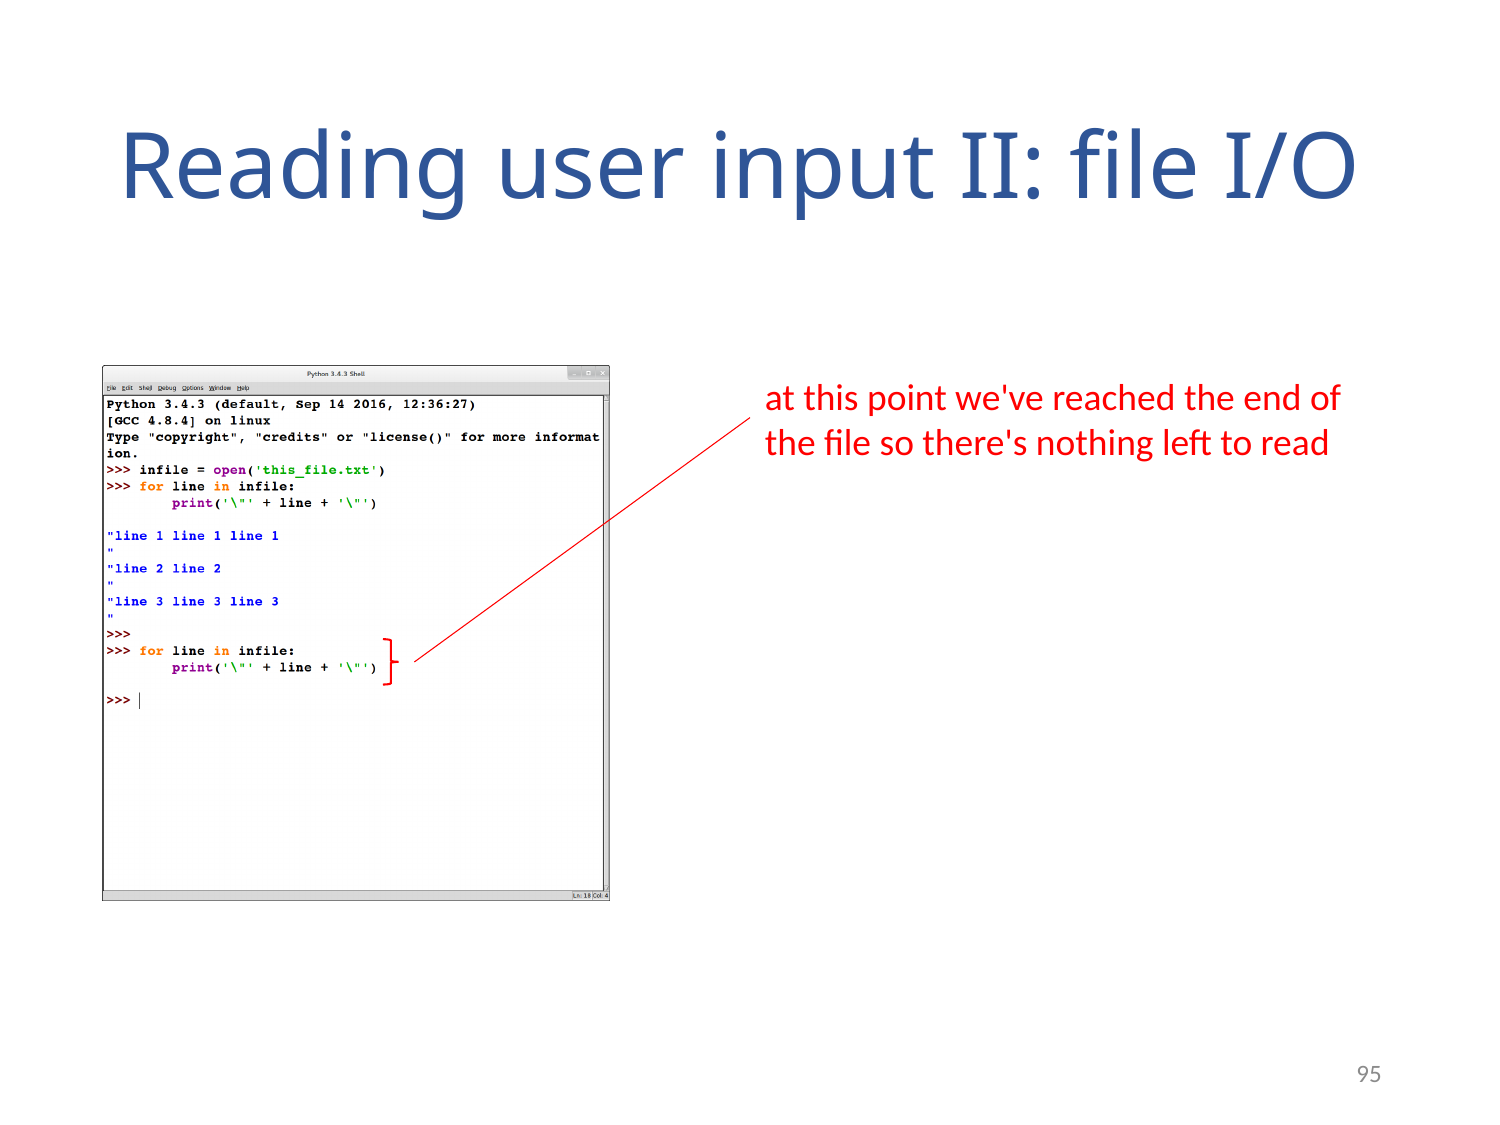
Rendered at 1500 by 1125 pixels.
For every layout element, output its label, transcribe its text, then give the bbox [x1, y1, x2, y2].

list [102, 365, 610, 901]
text_box at this point we've reached the end of the file so there's nothing left to read [749, 365, 1397, 470]
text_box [414, 418, 750, 662]
title Reading user input II: file I/O [103, 59, 1397, 278]
slide_number 95 [1059, 1042, 1397, 1103]
